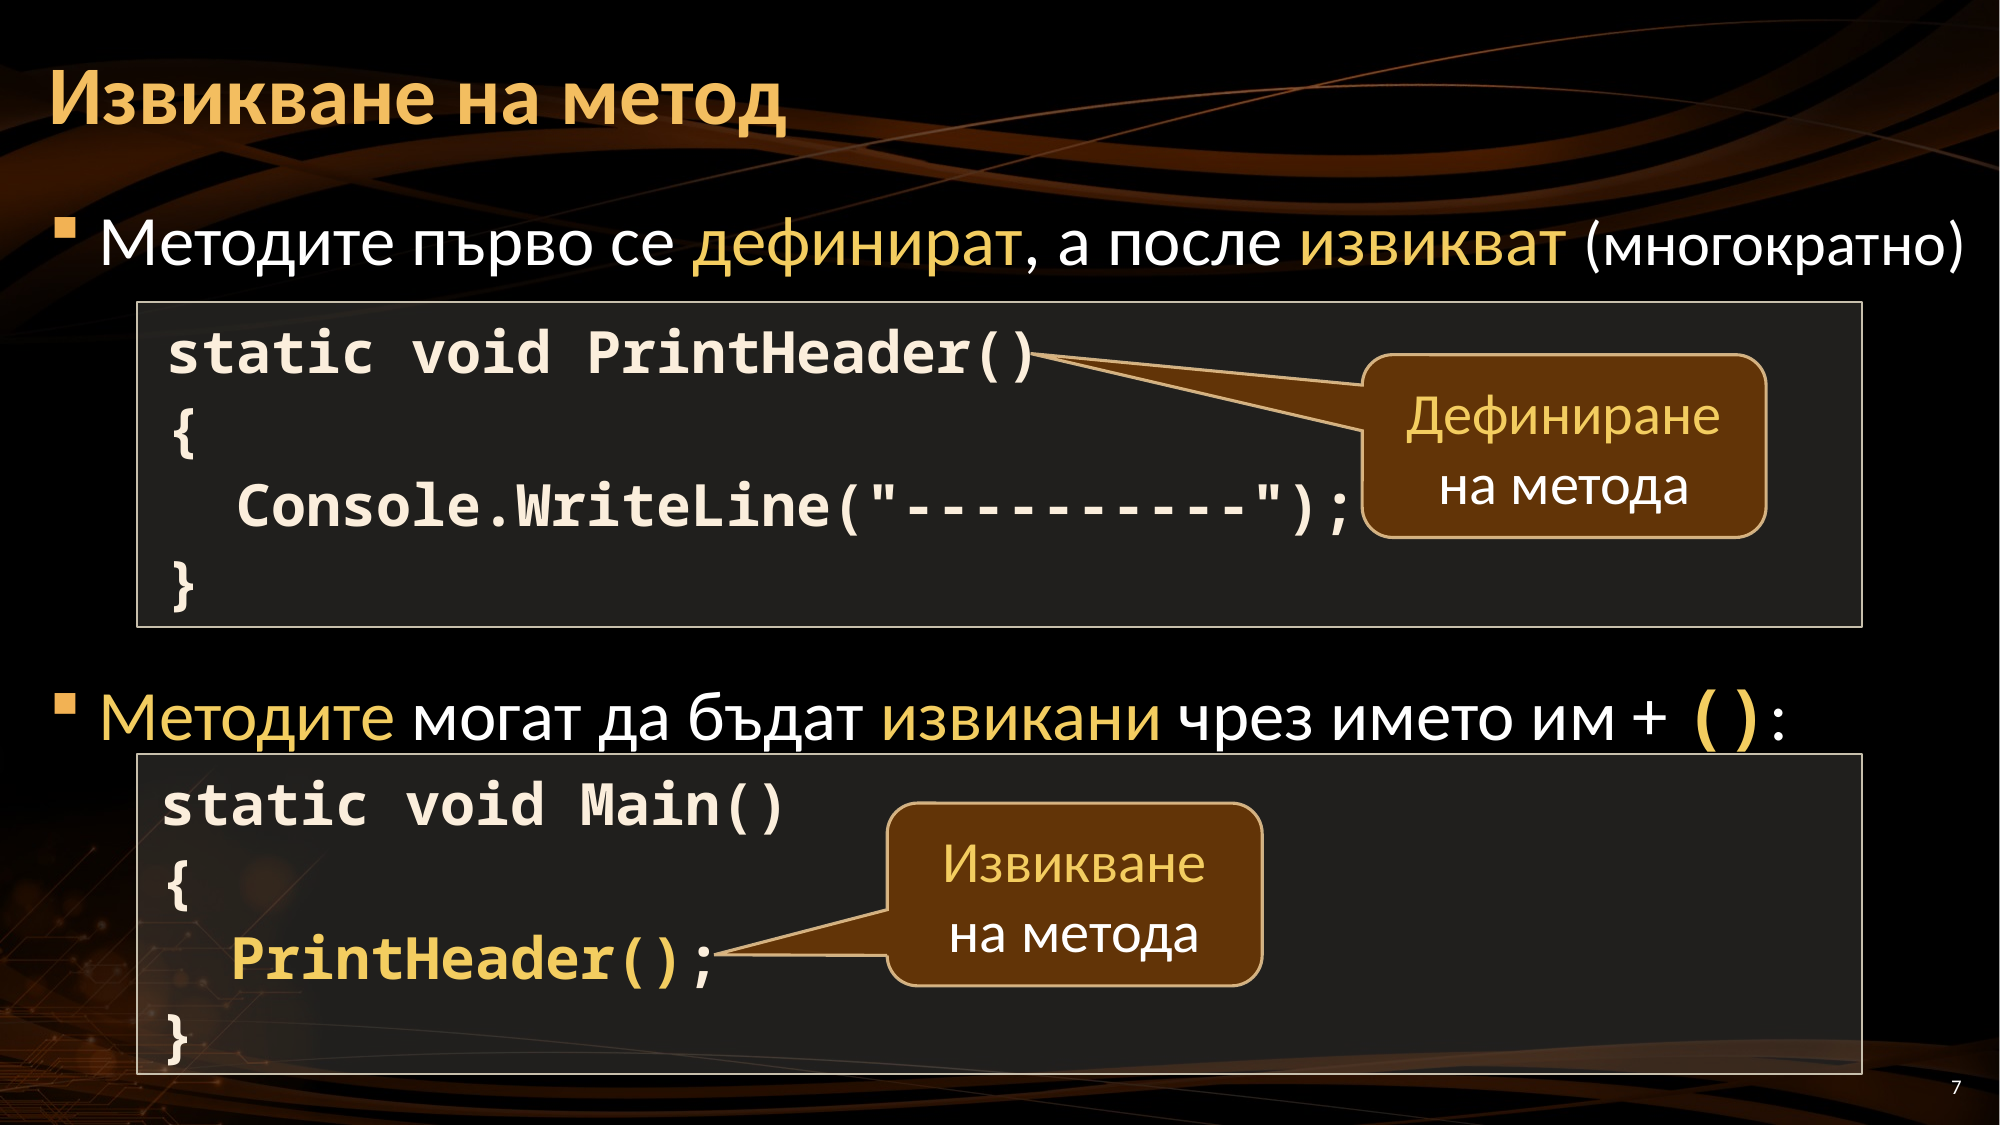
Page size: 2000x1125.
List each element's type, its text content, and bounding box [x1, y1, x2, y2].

text_box static void PrintHeader() { Console.WriteLine("----------"); } [137, 301, 1863, 628]
slide_number 7 [1897, 1070, 1968, 1103]
picture [0, 0, 2000, 1125]
text_box static void Main() { PrintHeader(); } [136, 754, 1862, 1074]
list Методите първо се дефинират, а после извикват (многократно) Методите могат да бъдат извикани чрез името им + (): [31, 188, 2000, 1103]
title Извикване на метод [30, 6, 1968, 189]
text_box Извикване на метода [713, 801, 1264, 987]
text_box Дефиниране на метода [1030, 352, 1768, 539]
